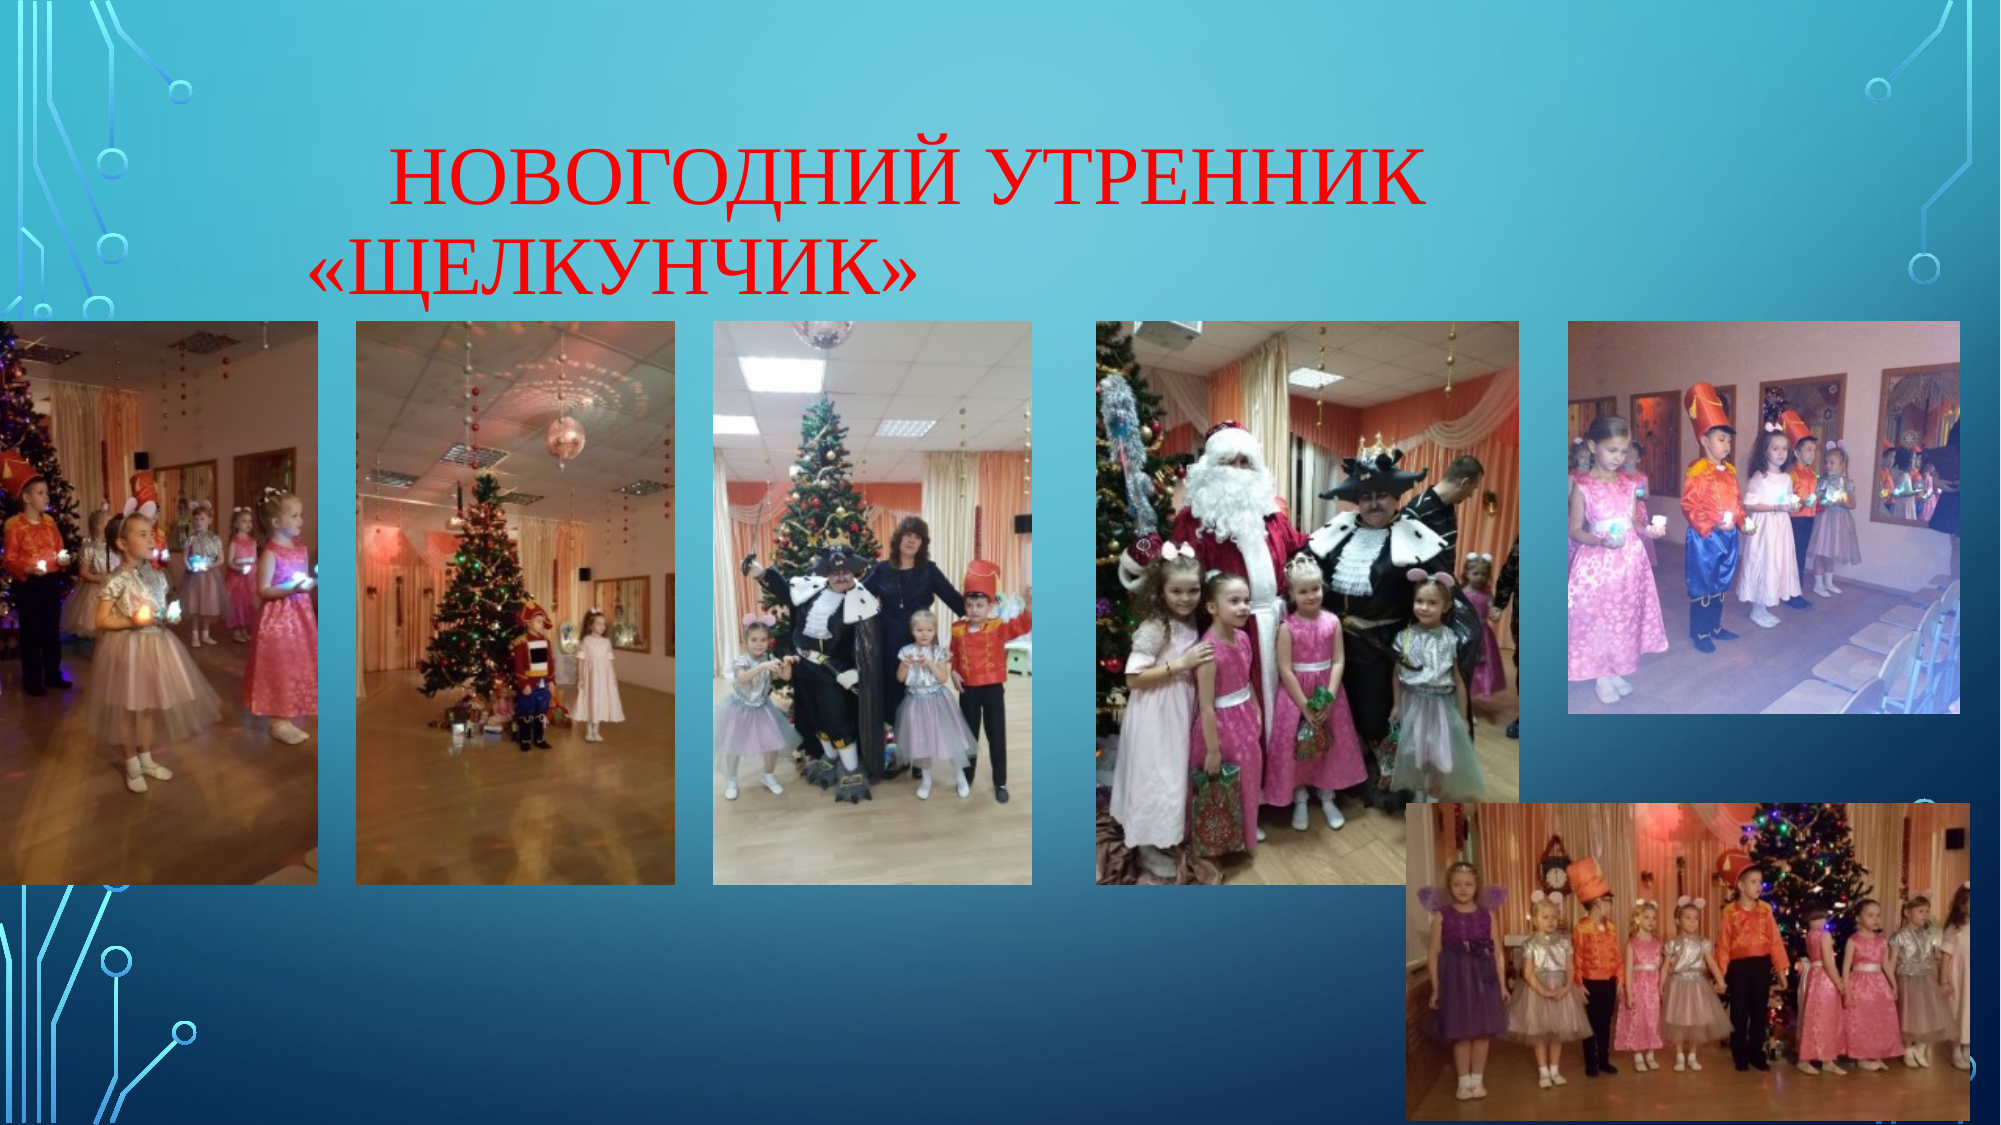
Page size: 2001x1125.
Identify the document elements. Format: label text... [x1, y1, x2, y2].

title Новогодний утренник «Щелкунчик» [187, 101, 1813, 344]
picture [1096, 321, 1970, 1122]
picture [713, 321, 1032, 885]
picture [1567, 321, 1960, 715]
picture [356, 321, 675, 885]
picture [0, 321, 318, 885]
